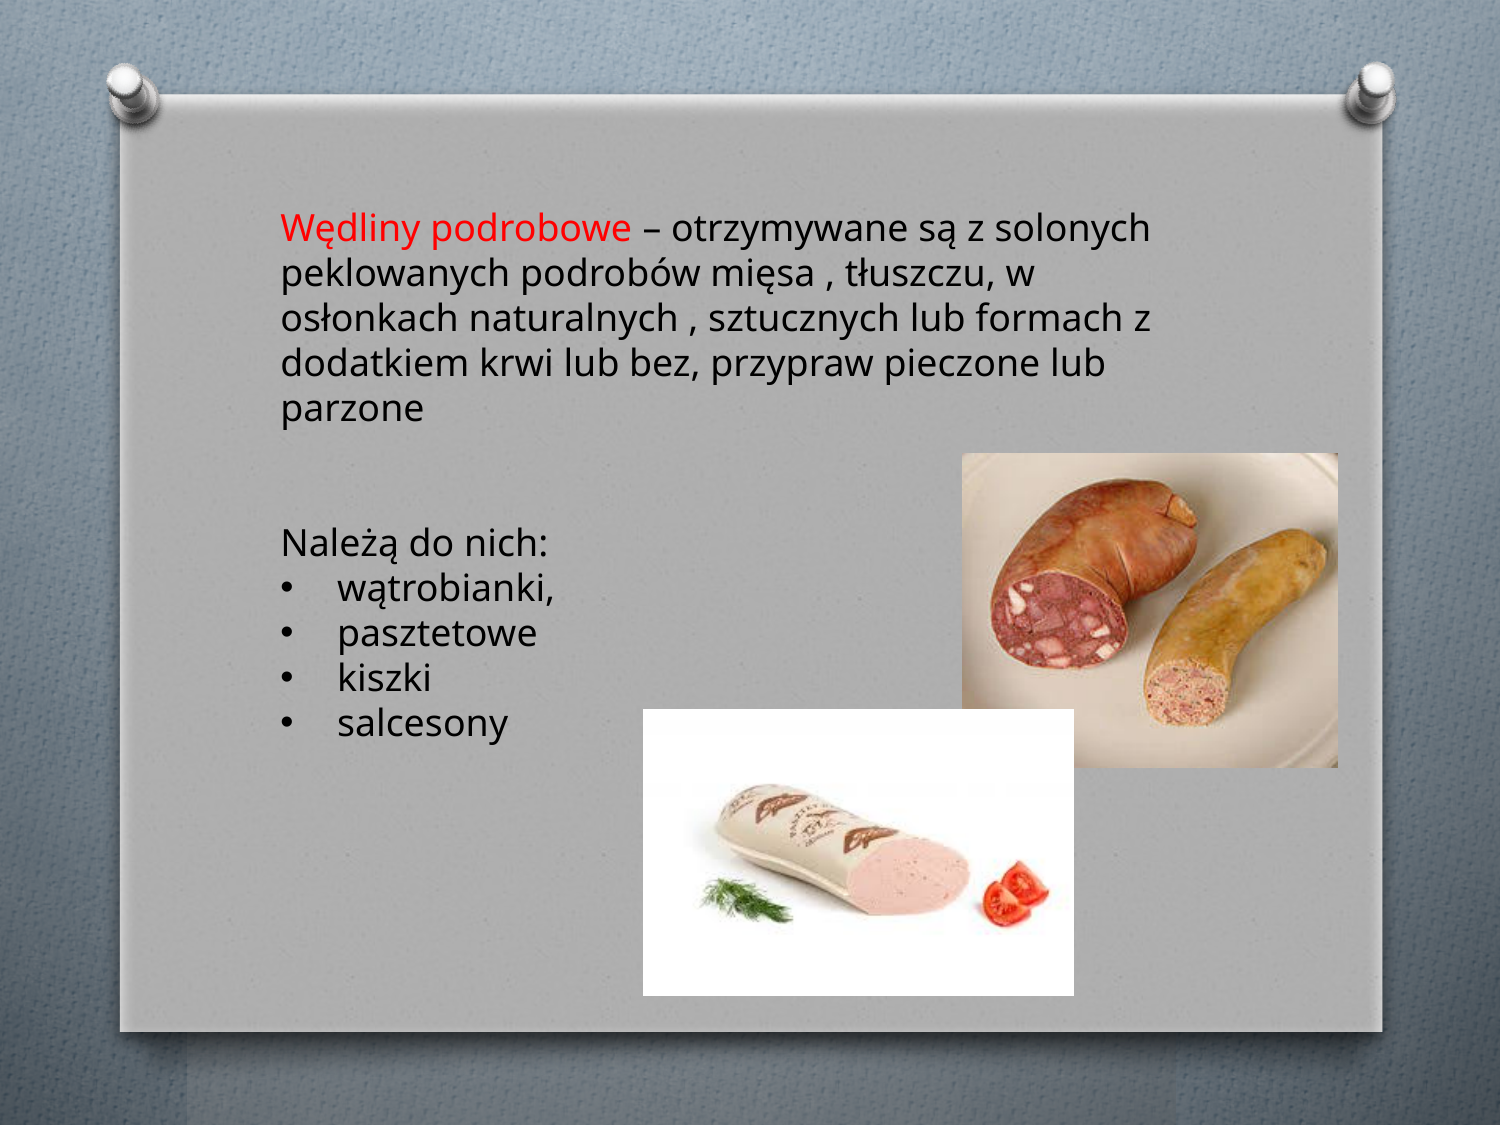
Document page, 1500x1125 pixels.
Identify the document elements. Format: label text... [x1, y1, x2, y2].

picture [75, 29, 198, 153]
picture [1317, 35, 1439, 156]
text_box Wędliny podrobowe – otrzymywane są z solonych peklowanych podrobów mięsa , tłuszczu, w osłonkach naturalnych , sztucznych lub formach z dodatkiem krwi lub bez, przypraw pieczone lub parzone Należą do nich: wątrobianki, pasztetowe kiszki salcesony [265, 196, 1223, 751]
picture [643, 453, 1338, 996]
